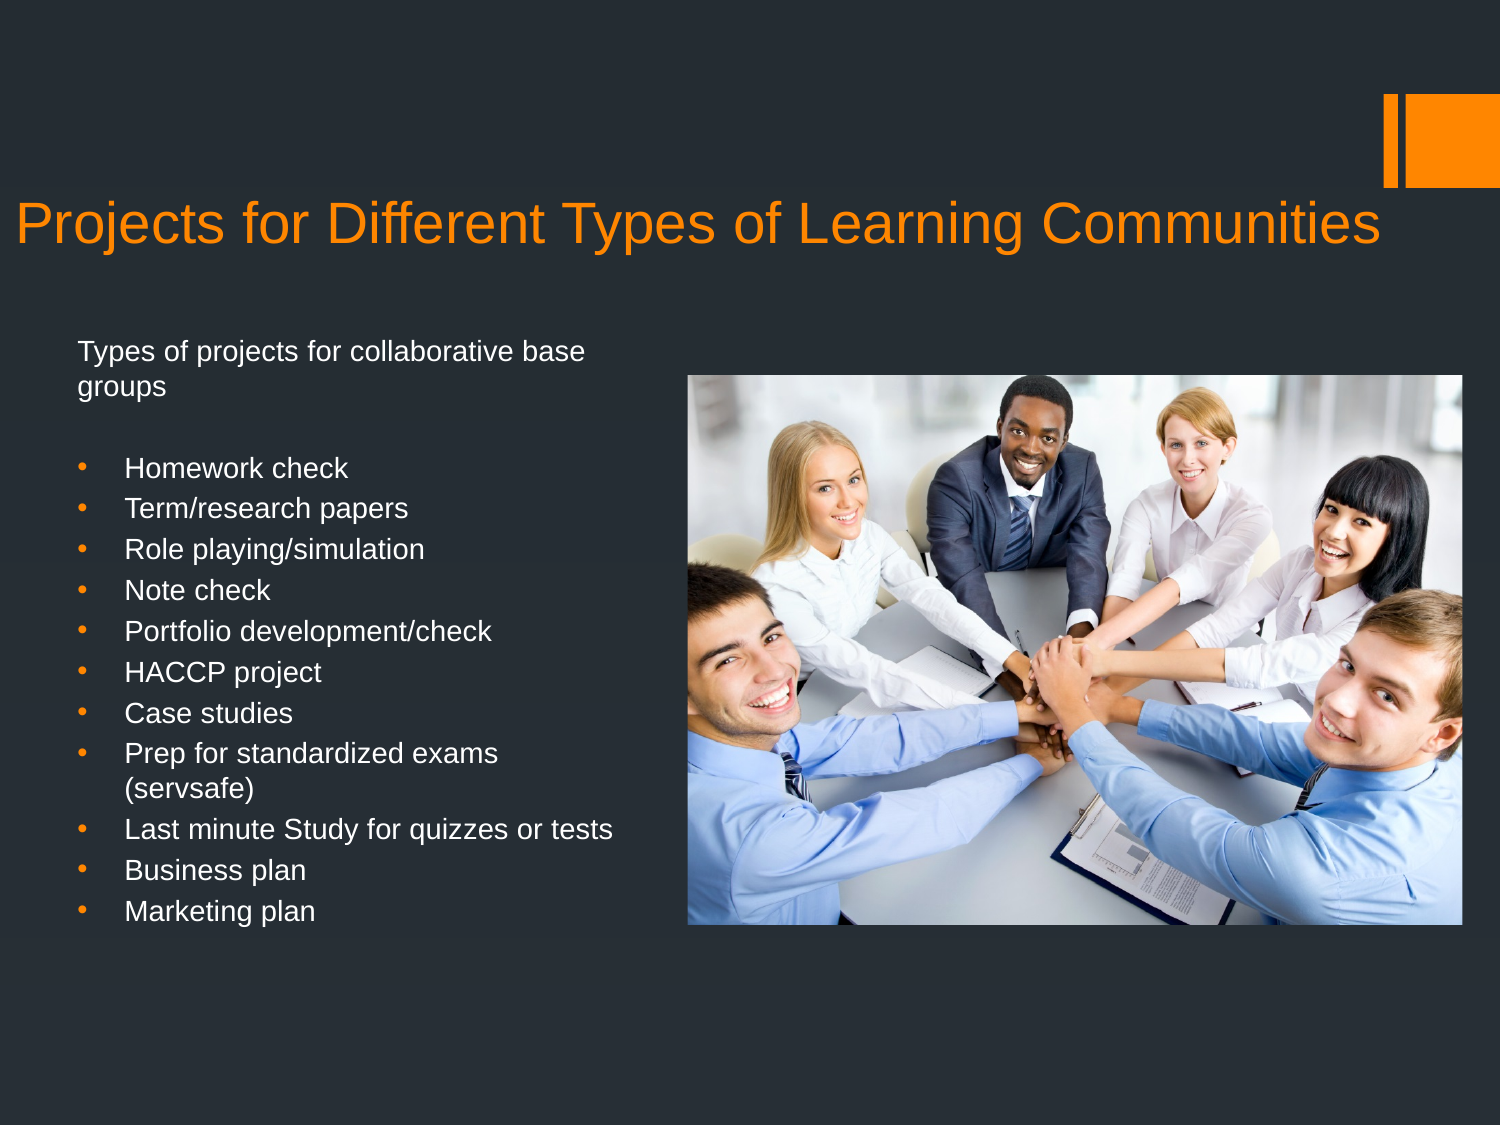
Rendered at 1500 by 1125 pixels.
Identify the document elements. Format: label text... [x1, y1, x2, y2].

title Projects for Different Types of Learning Communities [0, 87, 1500, 263]
picture [686, 374, 1463, 926]
list Types of projects for collaborative base groups Homework check Term/research papers Role playing/simulation Note check Portfolio development/check HACCP project Case studies Prep for standardized exams (servsafe) Last minute Study for quizzes or tests Business plan Marketing plan [62, 324, 635, 1035]
